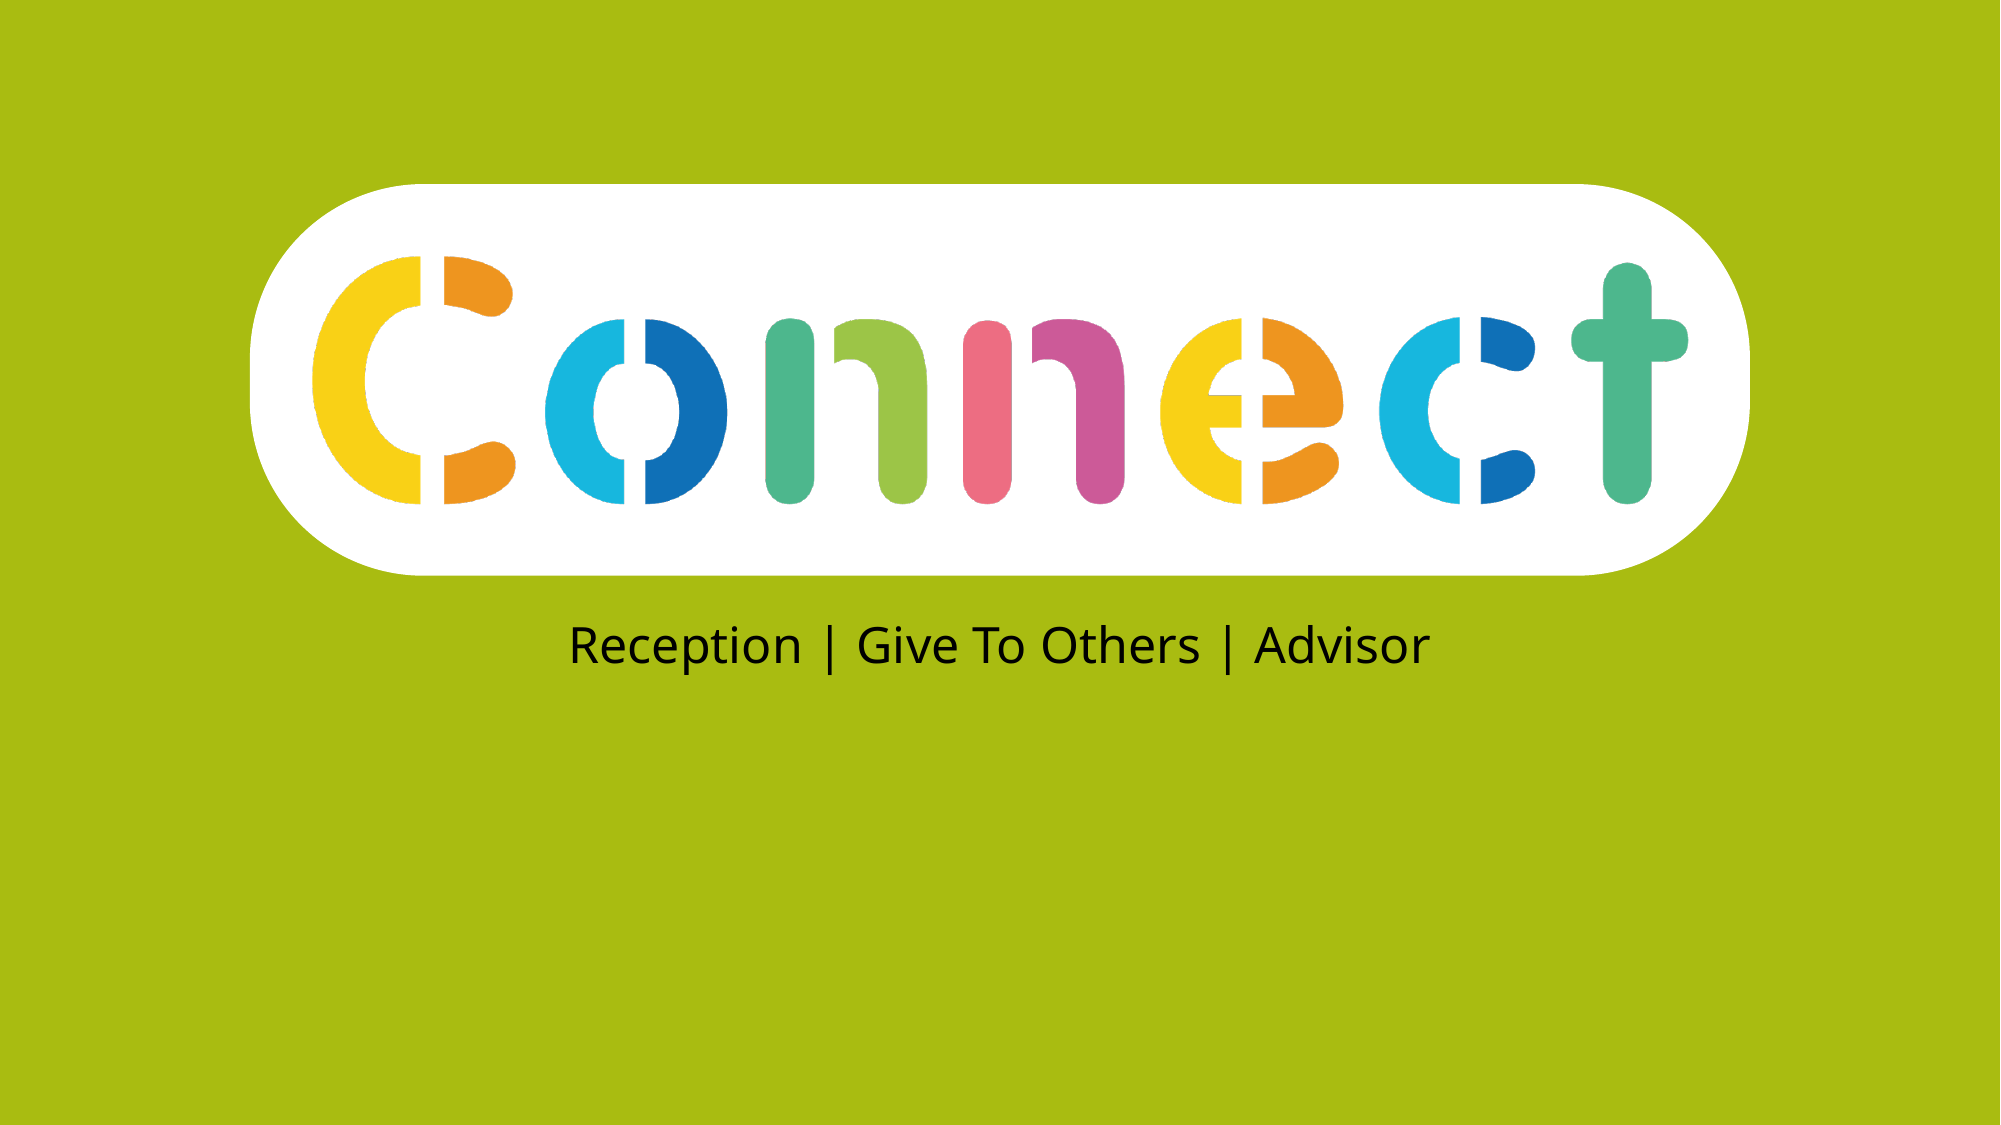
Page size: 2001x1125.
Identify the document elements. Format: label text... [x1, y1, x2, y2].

text_box [299, 184, 1701, 236]
subtitle Reception | Give To Others | Advisor [249, 613, 1750, 885]
text_box [1712, 249, 1750, 511]
text_box [249, 249, 288, 511]
picture [294, 238, 1706, 522]
text_box [305, 529, 1695, 576]
